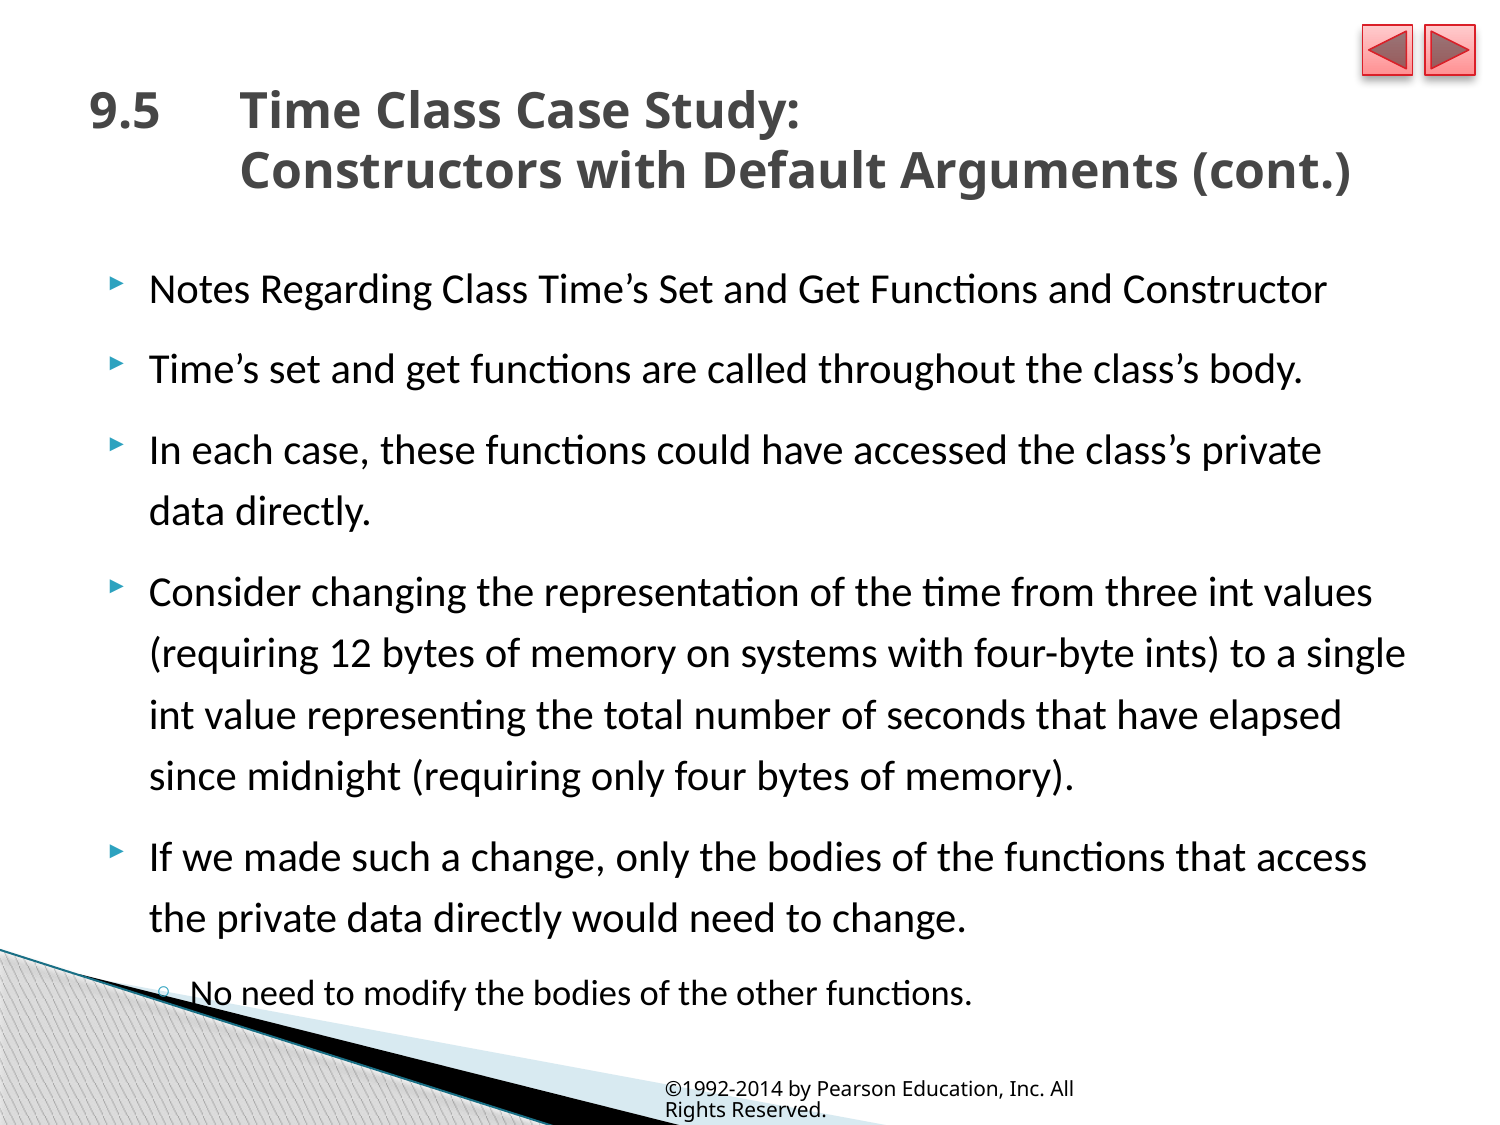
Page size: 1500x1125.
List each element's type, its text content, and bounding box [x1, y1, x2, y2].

list Notes Regarding Class Time’s Set and Get Functions and Constructor Time’s set and get functions are called throughout the class’s body. In each case, these functions could have accessed the class’s private data directly. Consider changing the representation of the time from three int values (requiring 12 bytes of memory on systems with four-byte ints) to a single int value representing the total number of seconds that have elapsed since midnight (requiring only four bytes of memory). If we made such a change, only the bodies of the functions that access the private data directly would need to change. No need to modify the bodies of the other functions. [75, 242, 1425, 1038]
footer ©1992-2014 by Pearson Education, Inc. All Rights Reserved. [650, 1051, 1105, 1112]
title 9.5 Time Class Case Study: Constructors with Default Arguments (cont.) [75, 45, 1425, 233]
